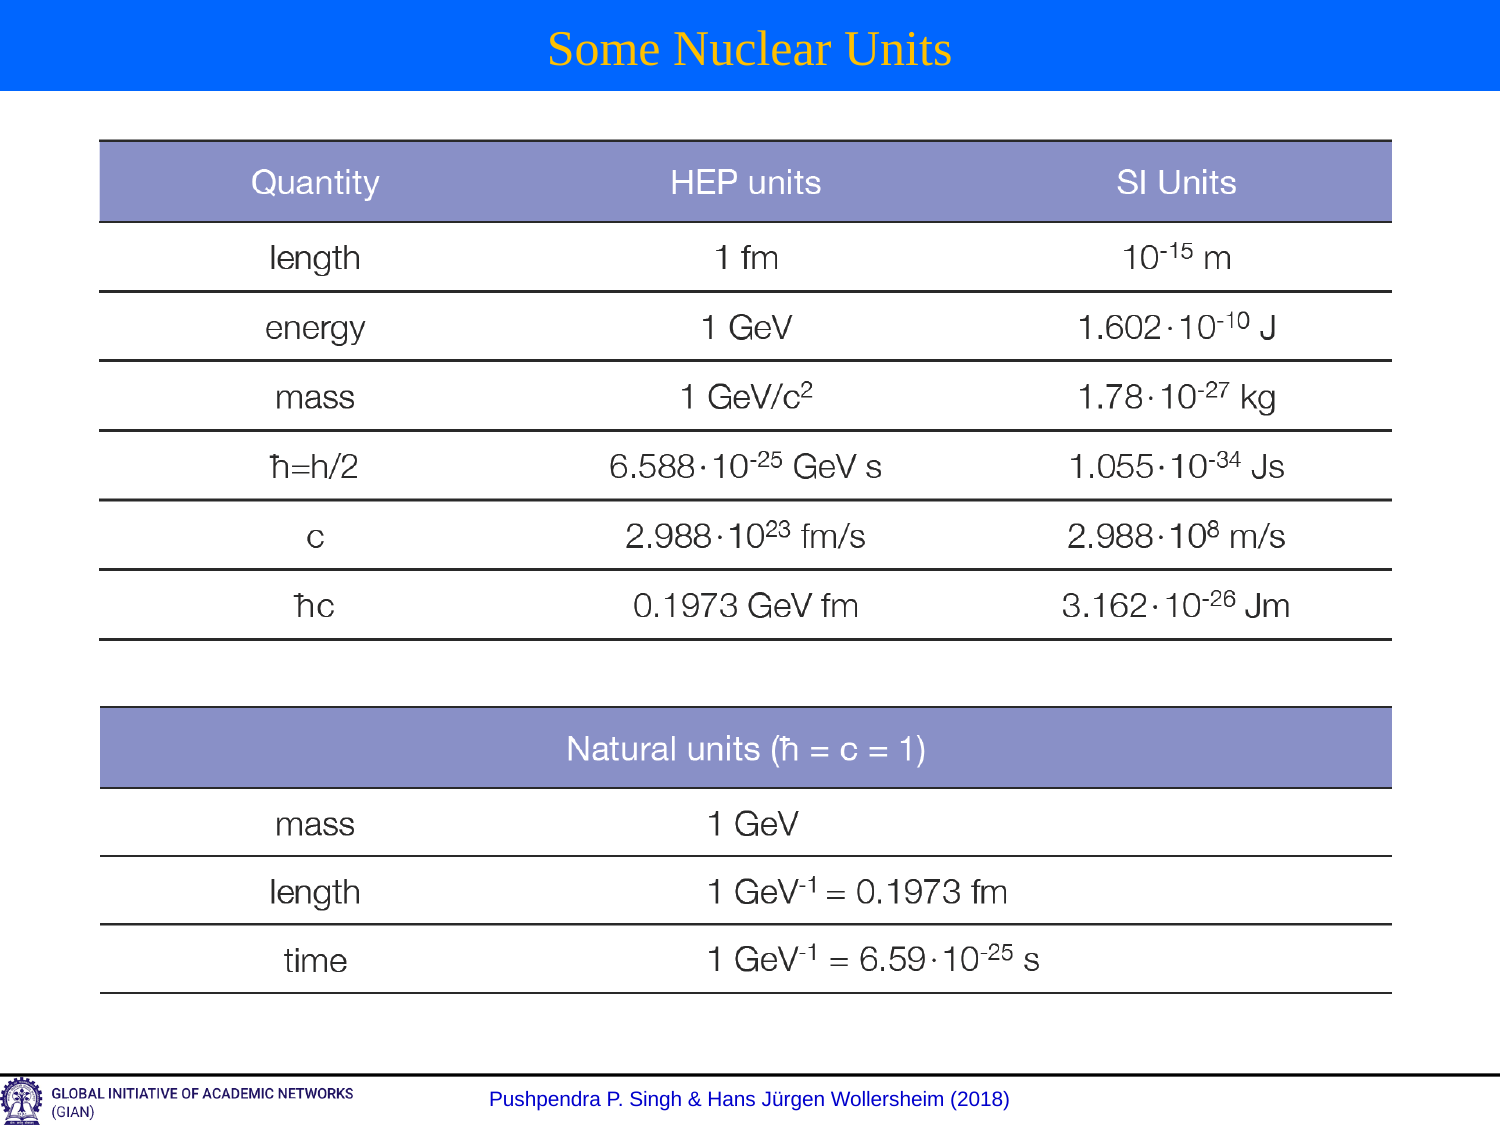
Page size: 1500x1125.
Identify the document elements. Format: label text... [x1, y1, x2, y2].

picture [88, 117, 1400, 1004]
picture [0, 1077, 353, 1125]
title Some Nuclear Units [0, 0, 1500, 91]
